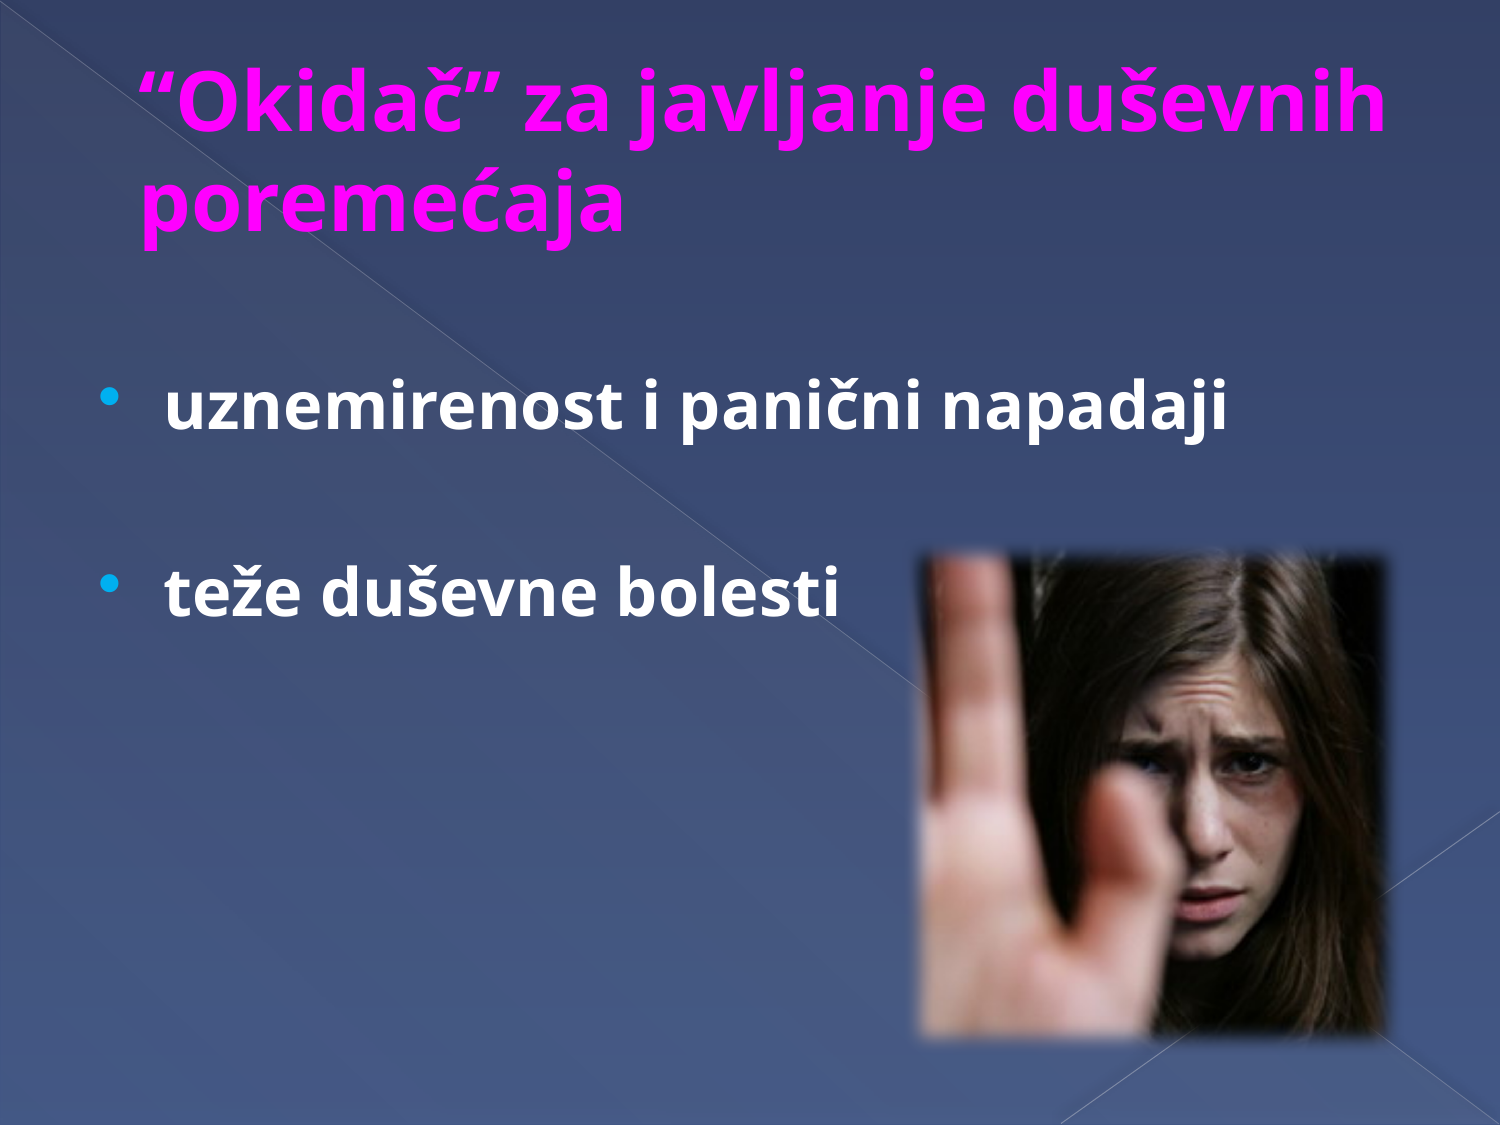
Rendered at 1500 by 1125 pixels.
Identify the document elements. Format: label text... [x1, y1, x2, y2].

picture [902, 538, 1404, 1055]
list uznemirenost i panični napadaji teže duševne bolesti [74, 266, 1426, 870]
text_box “Okidač” za javljanje duševnih poremećaja [123, 40, 1412, 256]
